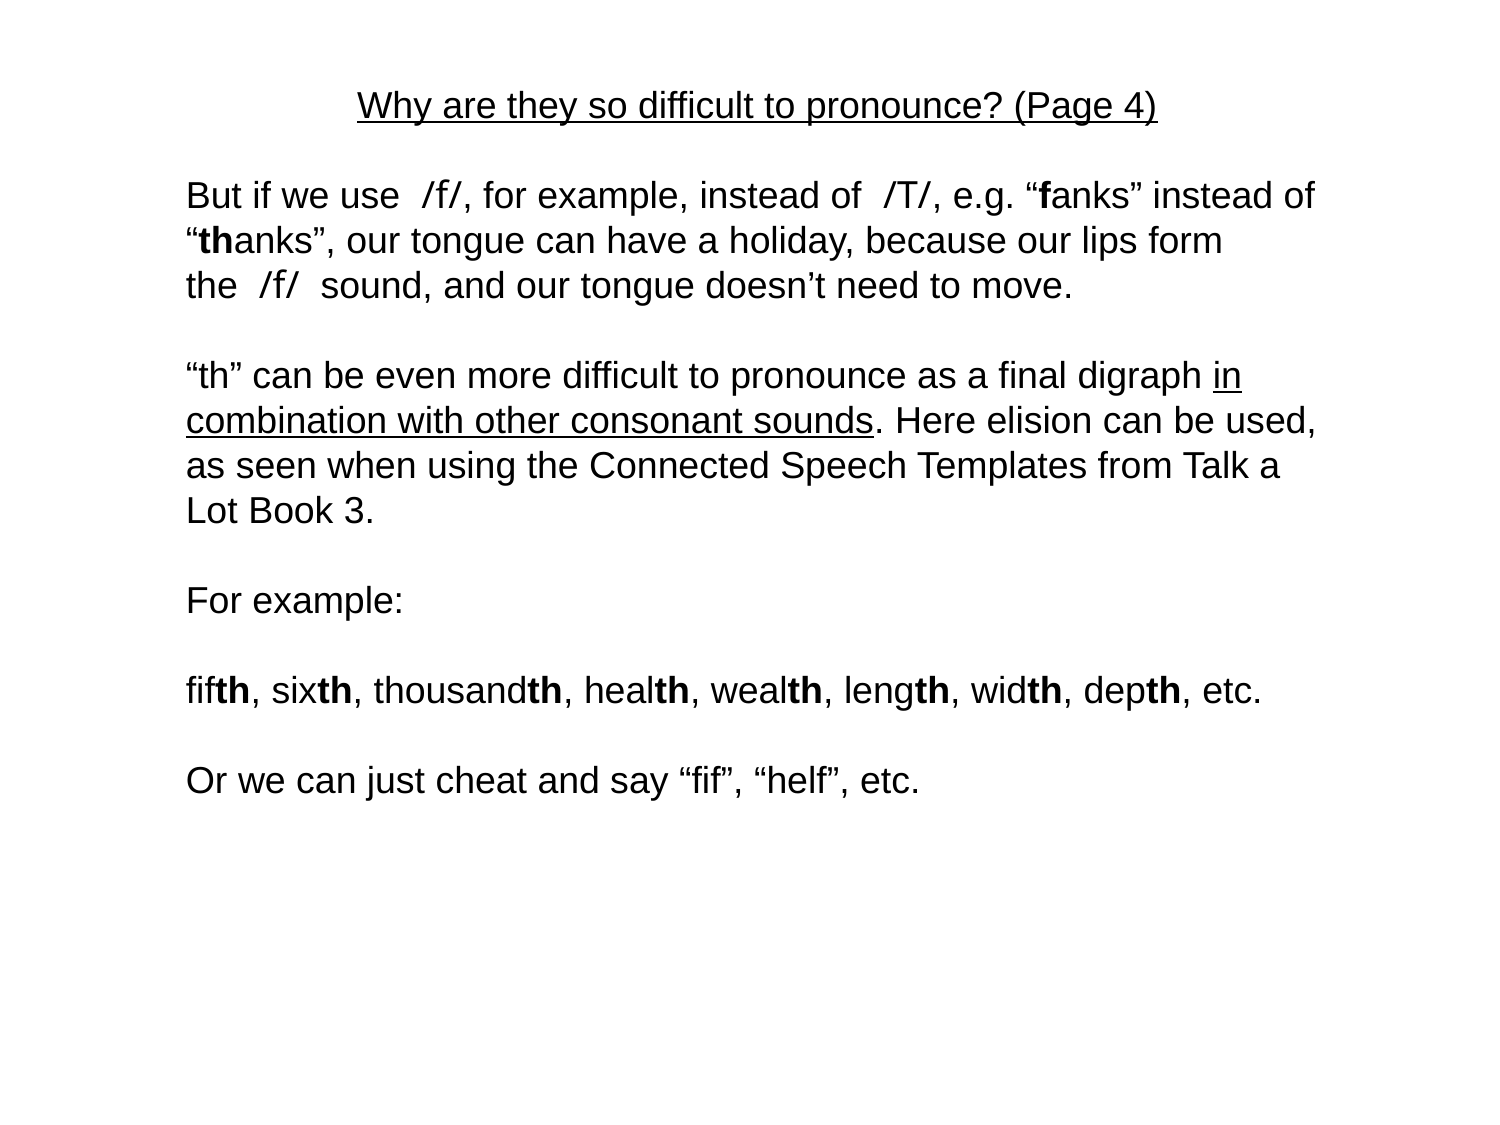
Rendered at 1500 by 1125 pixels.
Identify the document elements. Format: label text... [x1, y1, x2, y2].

text_box Why are they so difficult to pronounce? (Page 4) But if we use /f/, for example, instead of /T/, e.g. “fanks” instead of “thanks”, our tongue can have a holiday, because our lips form the /f/ sound, and our tongue doesn’t need to move. “th” can be even more difficult to pronounce as a final digraph in combination with other consonant sounds. Here elision can be used, as seen when using the Connected Speech Templates from Talk a Lot Book 3. For example: fifth, sixth, thousandth, health, wealth, length, width, depth, etc. Or we can just cheat and say “fif”, “helf”, etc. [171, 73, 1344, 809]
